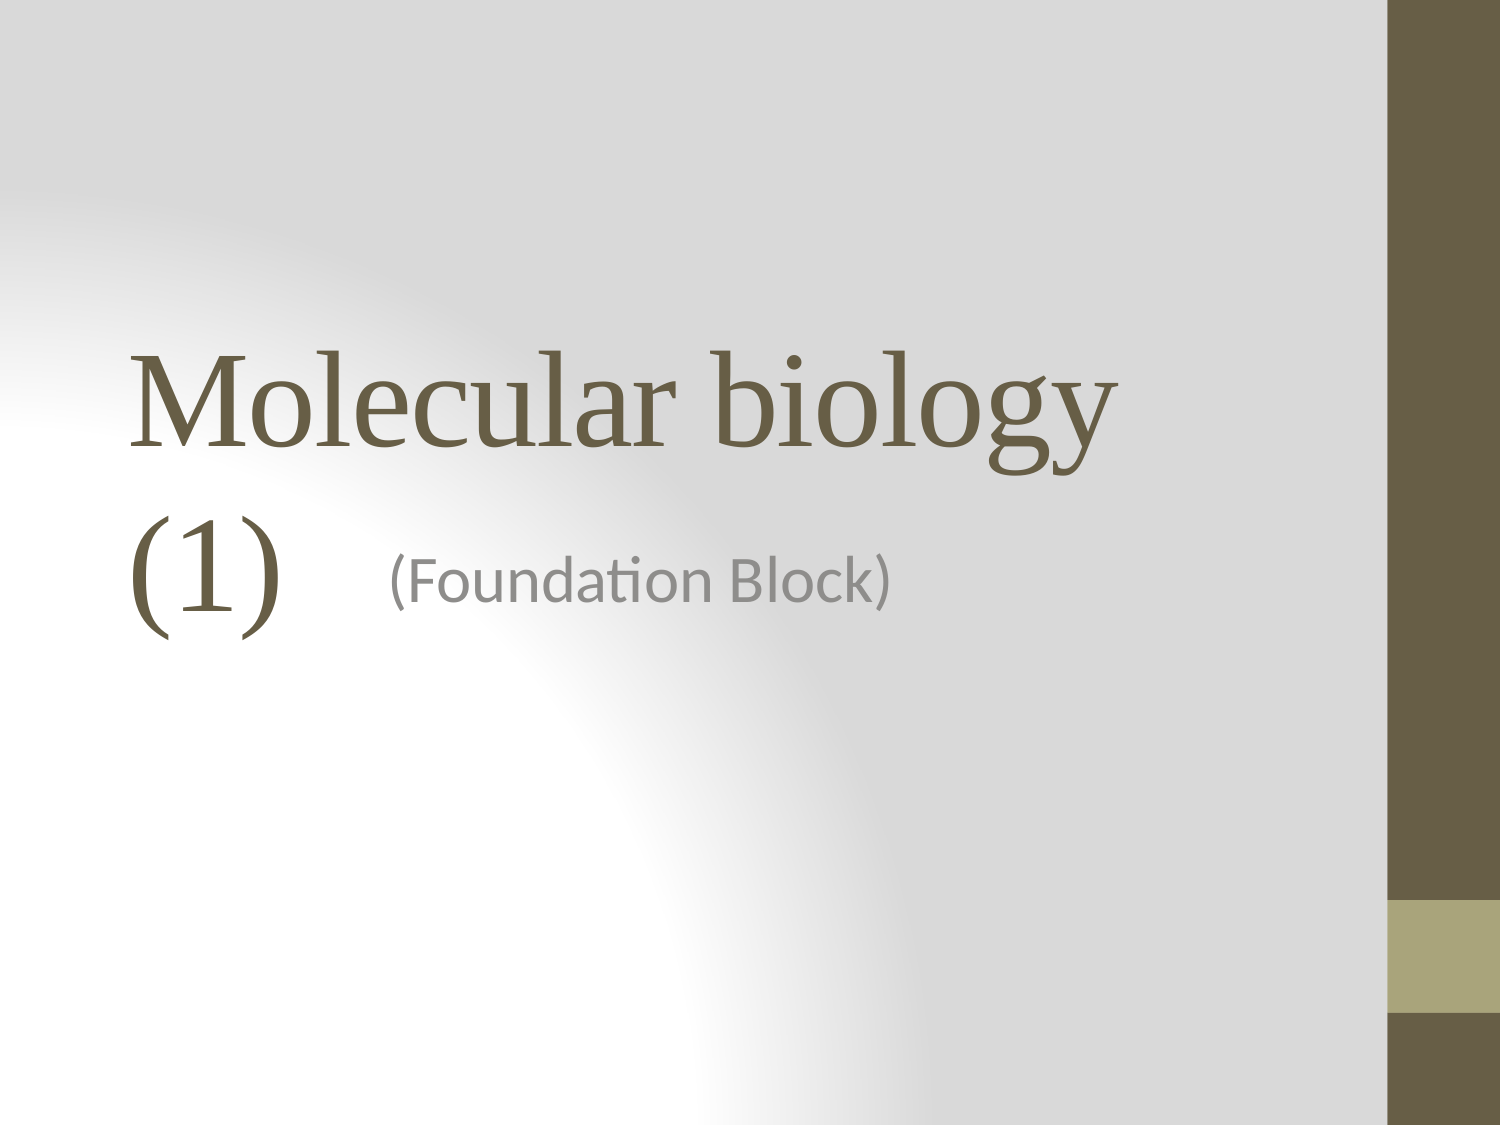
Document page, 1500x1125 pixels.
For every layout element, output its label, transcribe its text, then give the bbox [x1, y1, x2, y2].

text_box Molecular biology (1) [125, 307, 1303, 640]
picture [0, 0, 1387, 1125]
text_box (Foundation Block) [385, 533, 901, 616]
